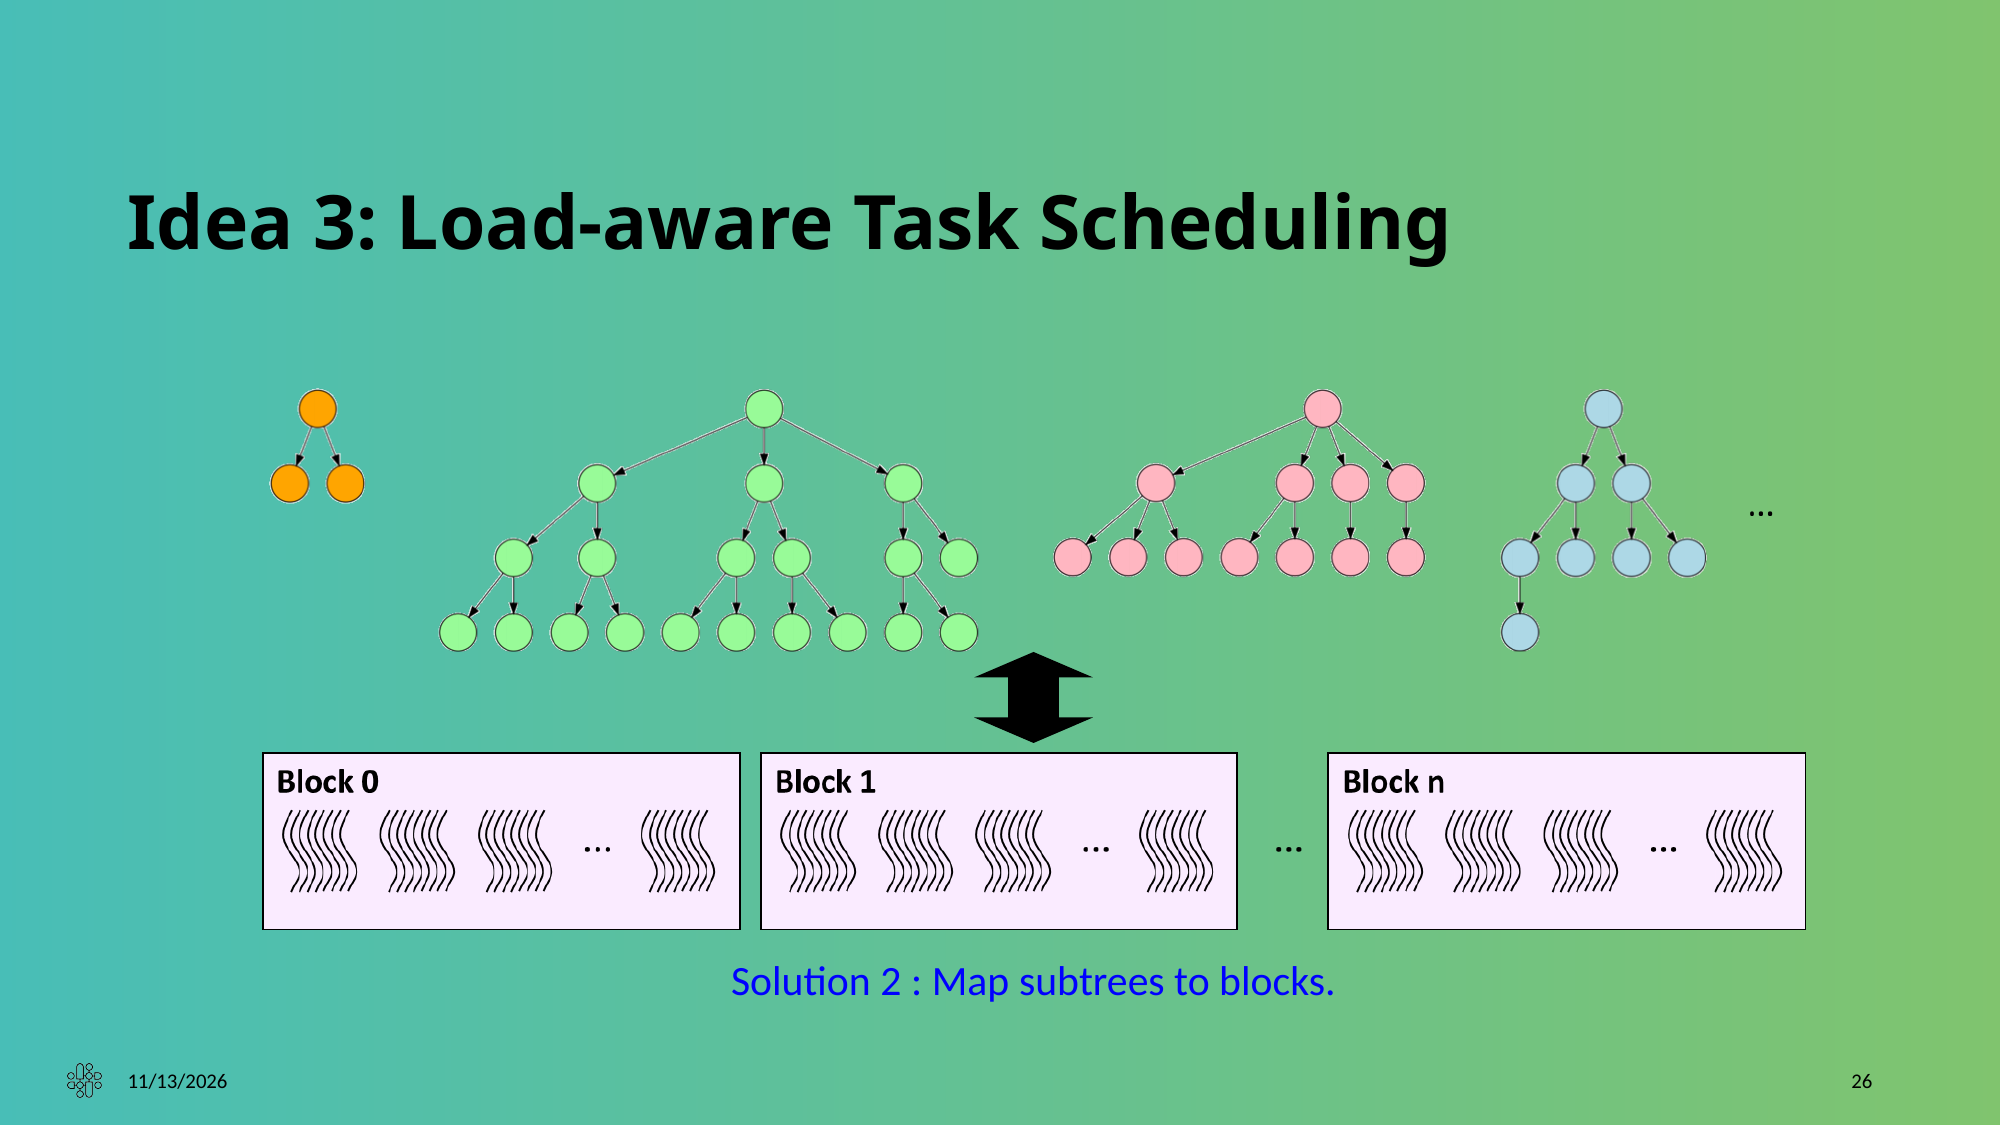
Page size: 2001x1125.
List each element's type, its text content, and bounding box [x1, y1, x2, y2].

picture [67, 1063, 102, 1098]
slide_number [112, 1054, 375, 1106]
picture [266, 386, 1800, 653]
title Idea 3: Load-aware Task Scheduling [112, 99, 1775, 339]
slide_number 26 [1797, 1054, 1888, 1106]
text_box [972, 665, 1095, 745]
text_box Solution 2 : Map subtrees to blocks. [290, 946, 1777, 1012]
picture [254, 747, 1806, 931]
